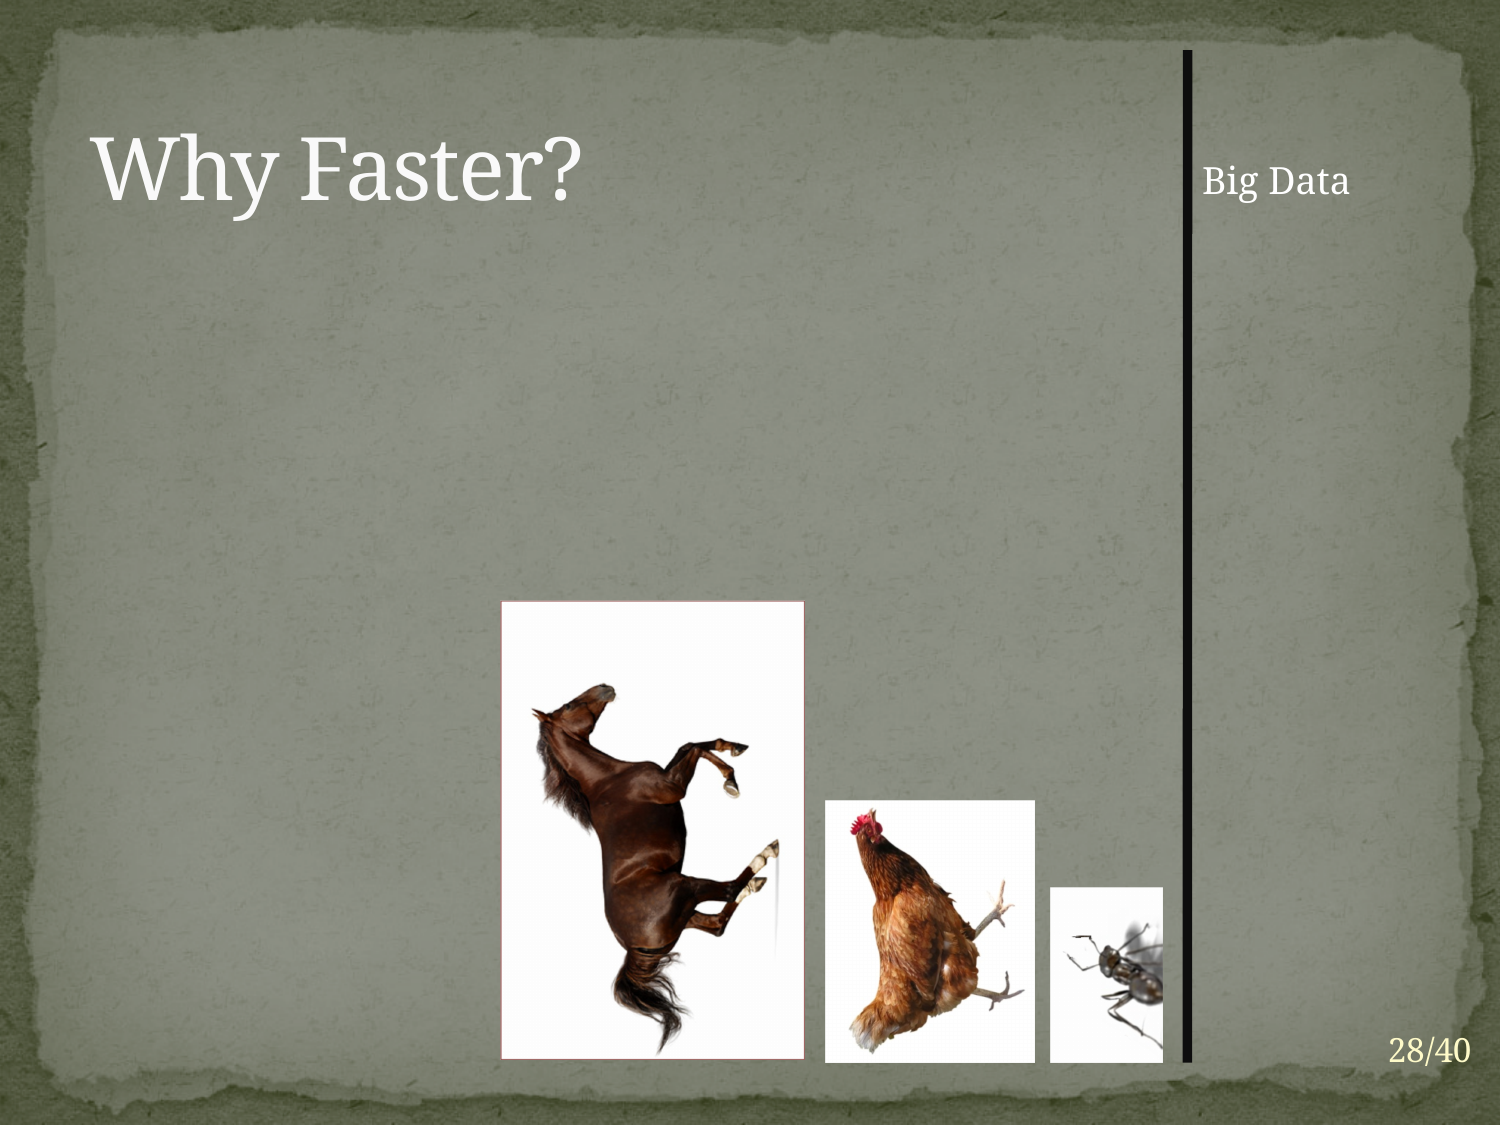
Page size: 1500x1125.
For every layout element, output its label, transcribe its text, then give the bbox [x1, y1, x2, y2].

title Why Faster? [74, 24, 1425, 225]
text_box Big Data [1187, 149, 1400, 210]
slide_number 28/40 [1379, 1014, 1480, 1089]
picture [424, 601, 1193, 1063]
